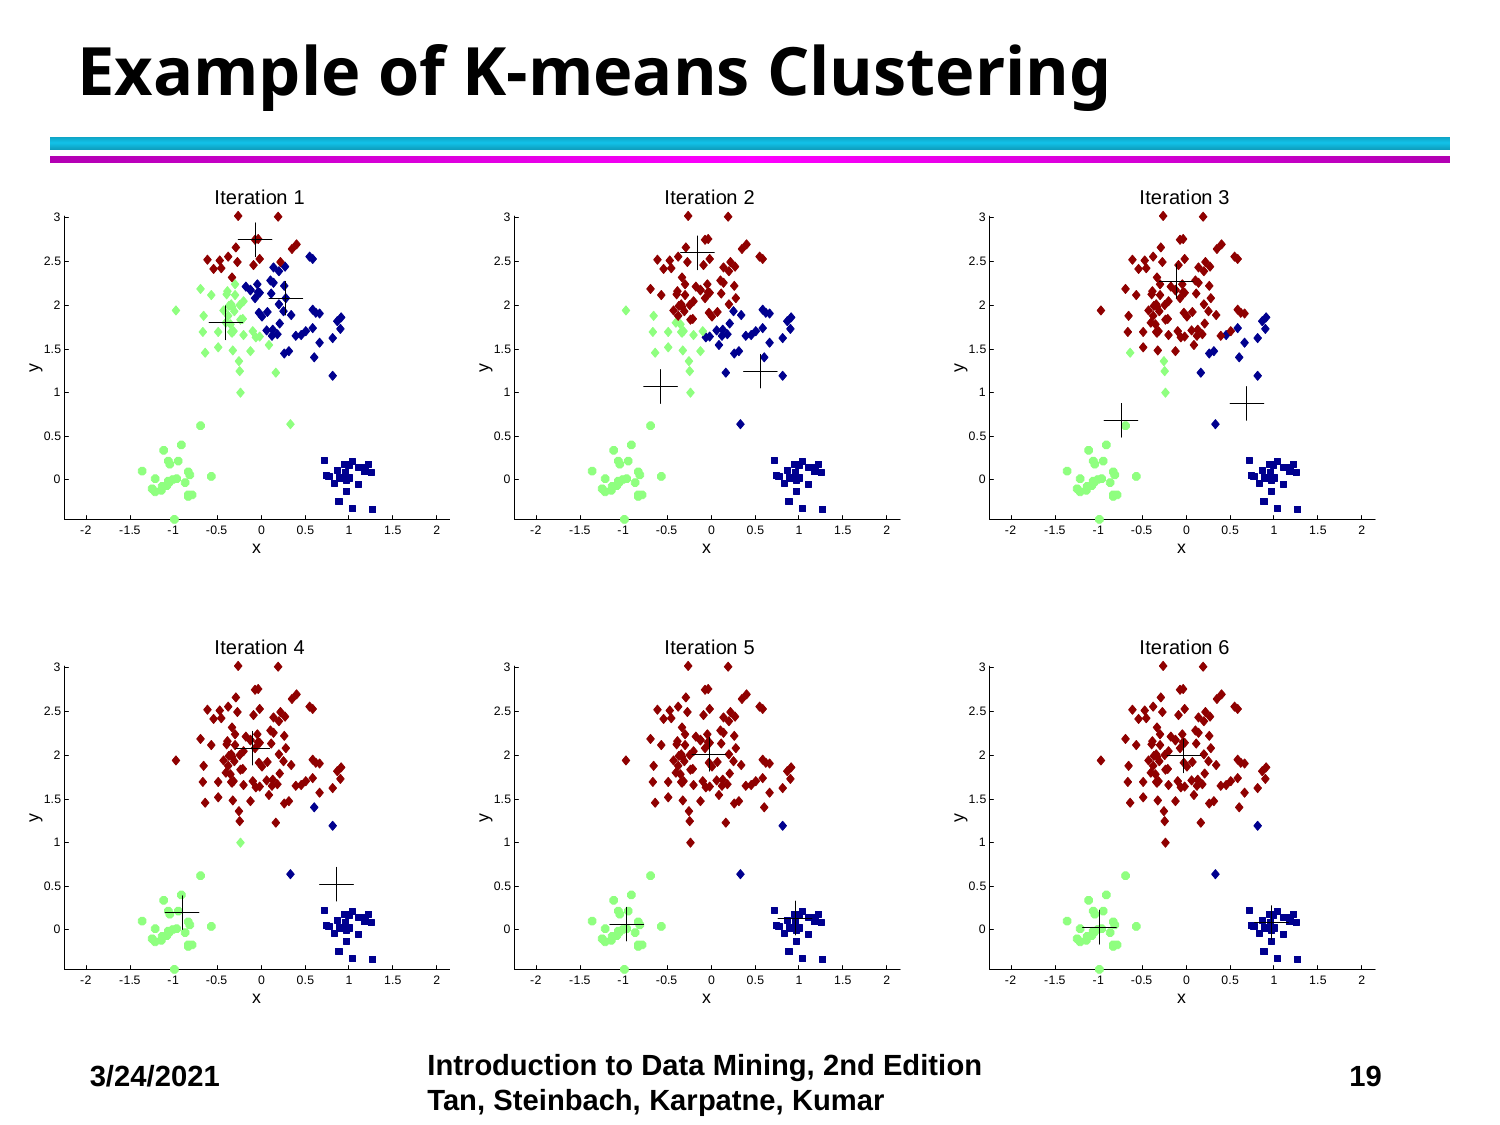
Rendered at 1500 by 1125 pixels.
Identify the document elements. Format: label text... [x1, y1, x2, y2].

picture [0, 637, 1425, 1013]
title Example of K-means Clustering [62, 24, 1421, 116]
picture [0, 187, 1425, 563]
